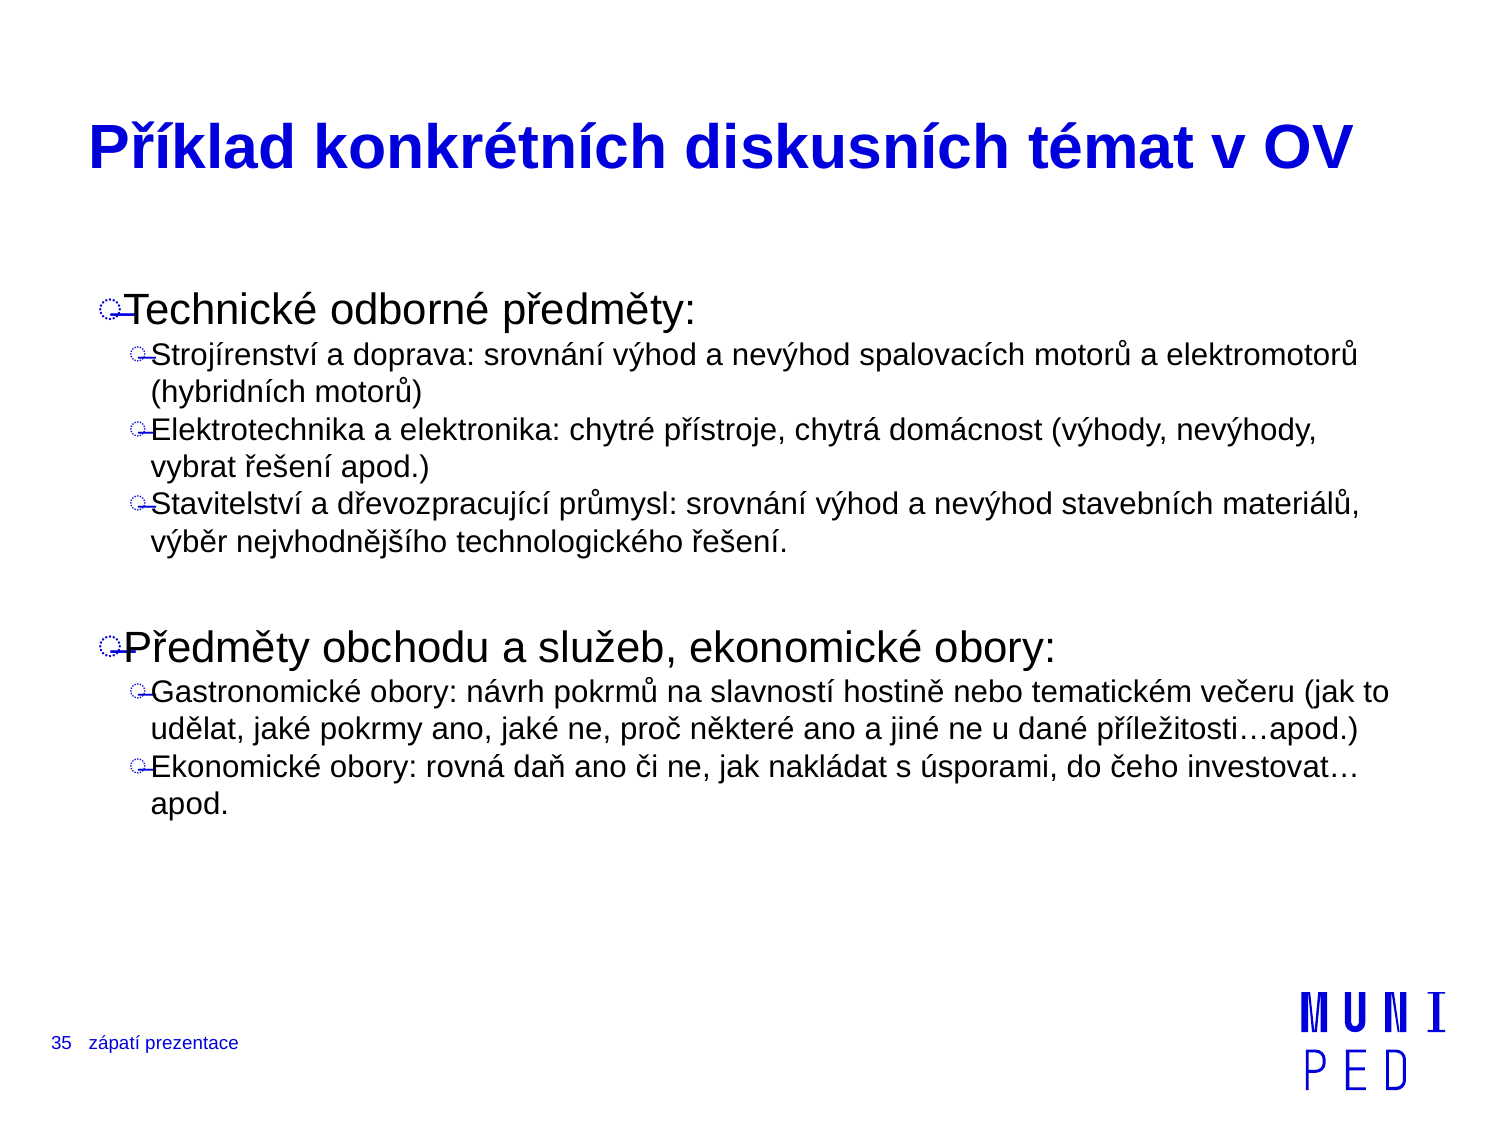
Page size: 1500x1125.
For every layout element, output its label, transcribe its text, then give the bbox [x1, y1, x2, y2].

list Technické odborné předměty: Strojírenství a doprava: srovnání výhod a nevýhod spalovacích motorů a elektromotorů (hybridních motorů) Elektrotechnika a elektronika: chytré přístroje, chytrá domácnost (výhody, nevýhody, vybrat řešení apod.) Stavitelství a dřevozpracující průmysl: srovnání výhod a nevýhod stavebních materiálů, výběr nejvhodnějšího technologického řešení. Předměty obchodu a služeb, ekonomické obory: Gastronomické obory: návrh pokrmů na slavností hostině nebo tematickém večeru (jak to udělat, jaké pokrmy ano, jaké ne, proč některé ano a jiné ne u dané příležitosti…apod.) Ekonomické obory: rovná daň ano či ne, jak nakládat s úsporami, do čeho investovat…apod. [88, 277, 1412, 957]
slide_number 35 [50, 1021, 82, 1063]
footer zápatí prezentace [88, 1021, 1063, 1063]
title Příklad konkrétních diskusních témat v OV [88, 118, 1412, 193]
